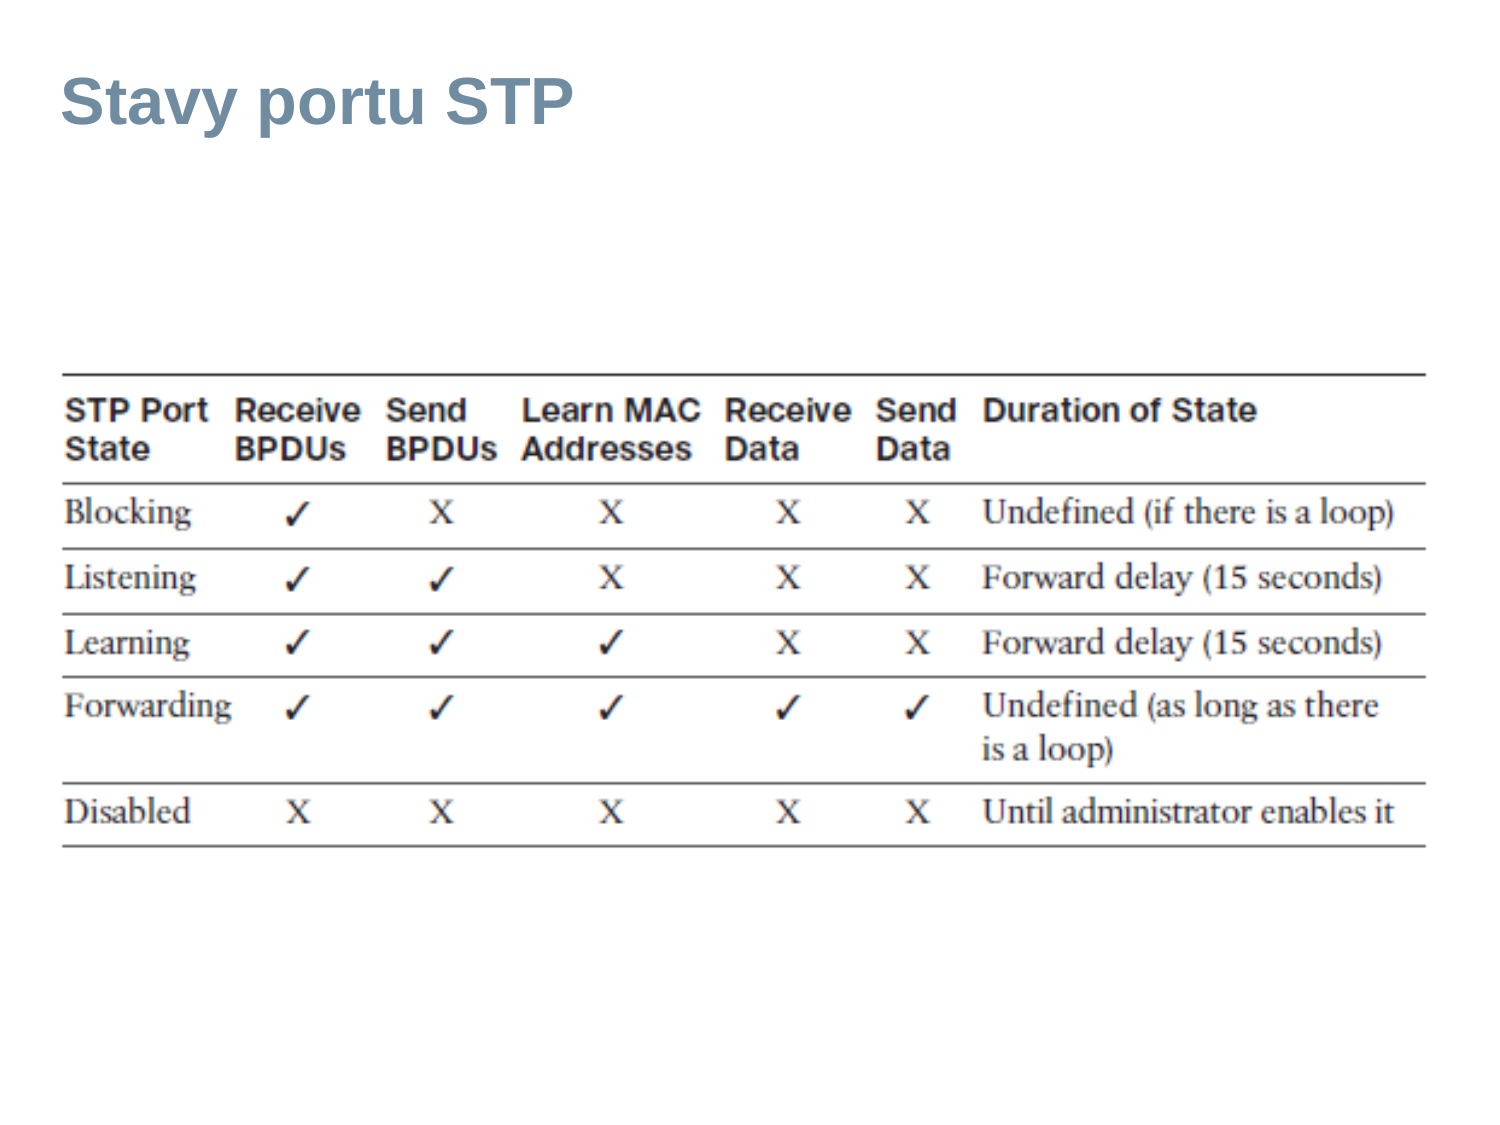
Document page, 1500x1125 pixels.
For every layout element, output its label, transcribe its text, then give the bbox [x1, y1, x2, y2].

picture [51, 367, 1439, 863]
title Stavy portu STP [45, 59, 1444, 182]
